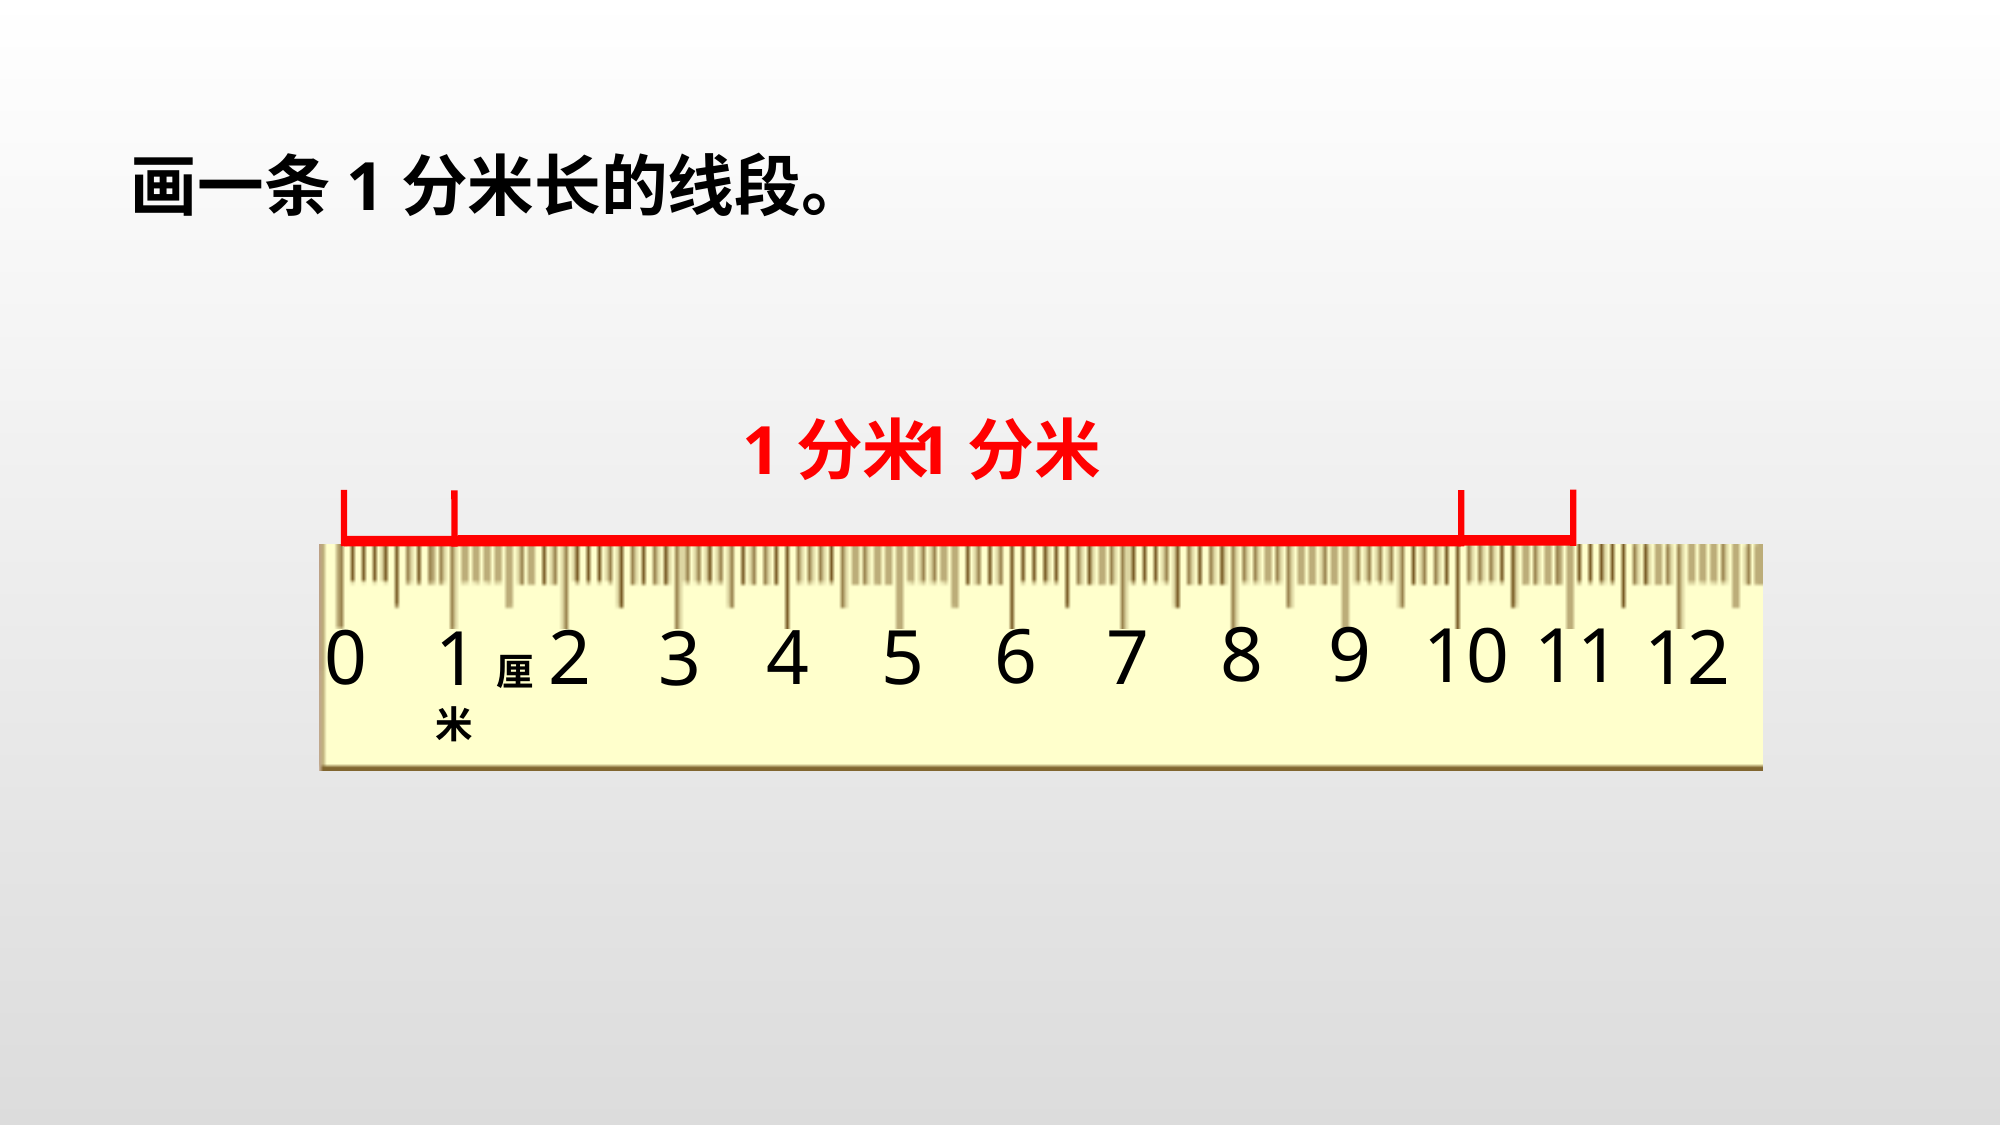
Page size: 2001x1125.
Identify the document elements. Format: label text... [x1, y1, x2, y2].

text_box 1分米 [662, 400, 833, 496]
text_box 1分米 [833, 400, 1181, 496]
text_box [309, 544, 1764, 771]
text_box 画一条1分米长的线段。 [115, 136, 1335, 232]
